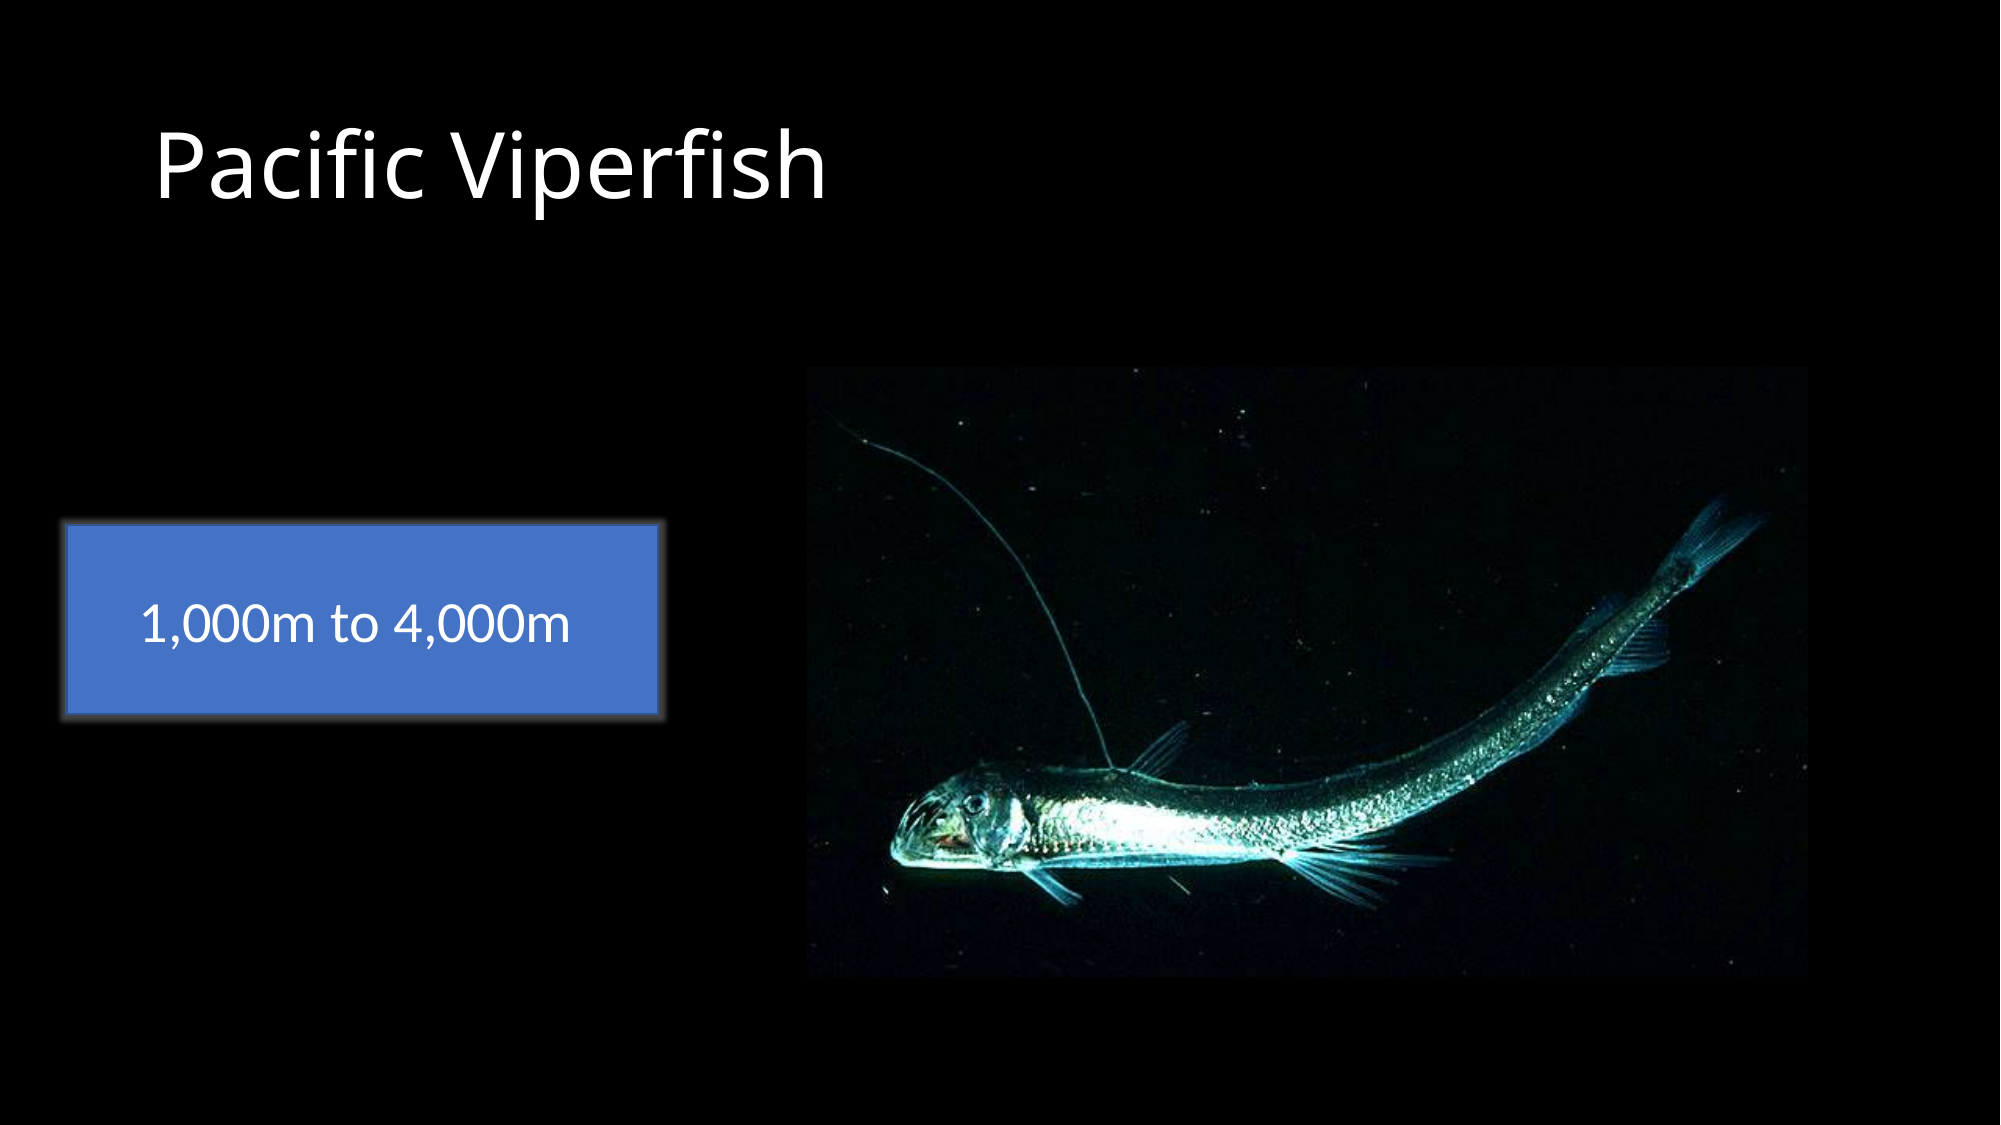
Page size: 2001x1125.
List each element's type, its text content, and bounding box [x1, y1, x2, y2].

picture [807, 367, 1808, 978]
text_box 1,000m to 4,000m [65, 524, 659, 715]
title Pacific Viperfish [137, 59, 1863, 278]
